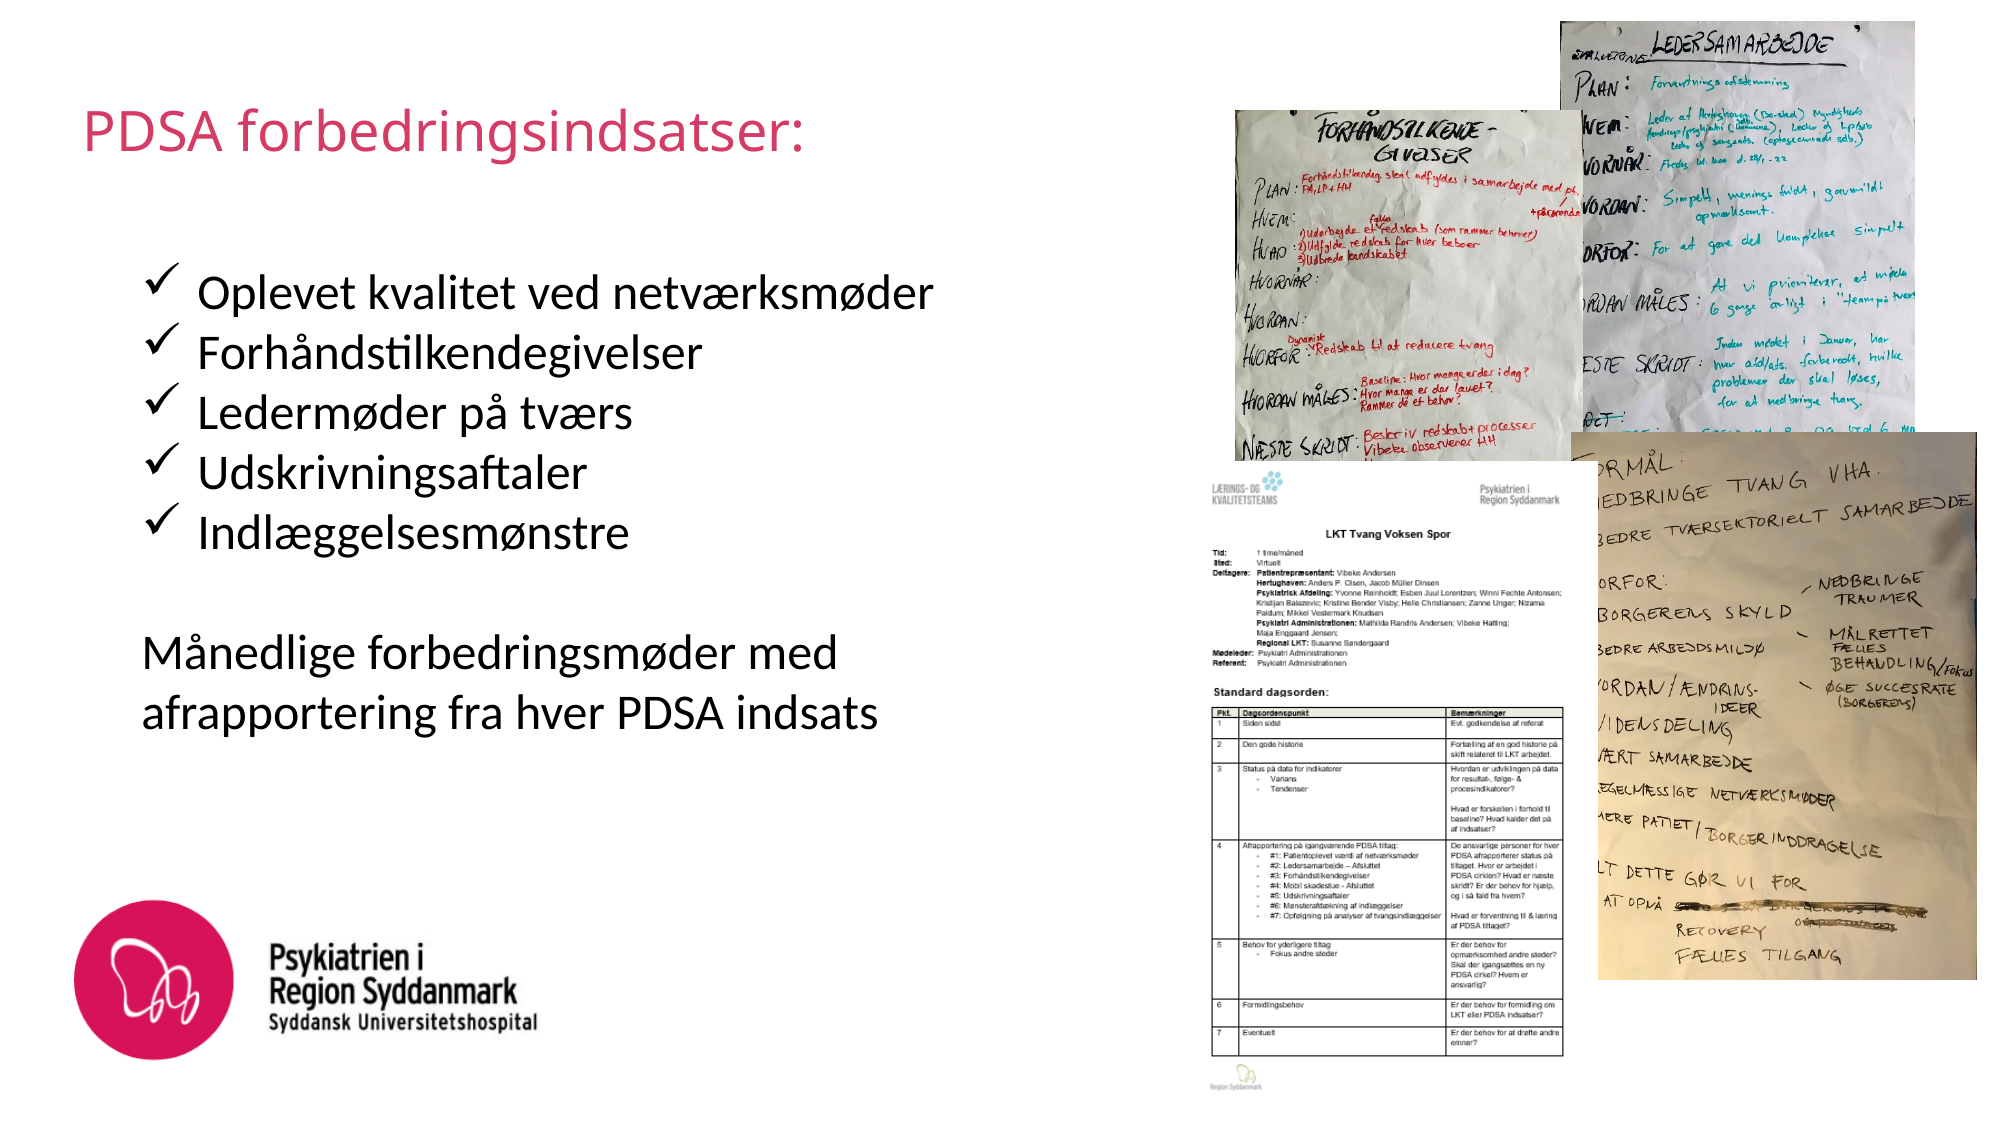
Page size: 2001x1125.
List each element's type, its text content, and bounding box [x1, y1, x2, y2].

picture [0, 0, 2001, 1125]
text_box Oplevet kvalitet ved netværksmøder Forhåndstilkendegivelser Ledermøder på tværs Udskrivningsaftaler Indlæggelsesmønstre Månedlige forbedringsmøder med afrapportering fra hver PDSA indsats [126, 251, 1018, 747]
title PDSA forbedringsindsatser: [67, 86, 1560, 238]
